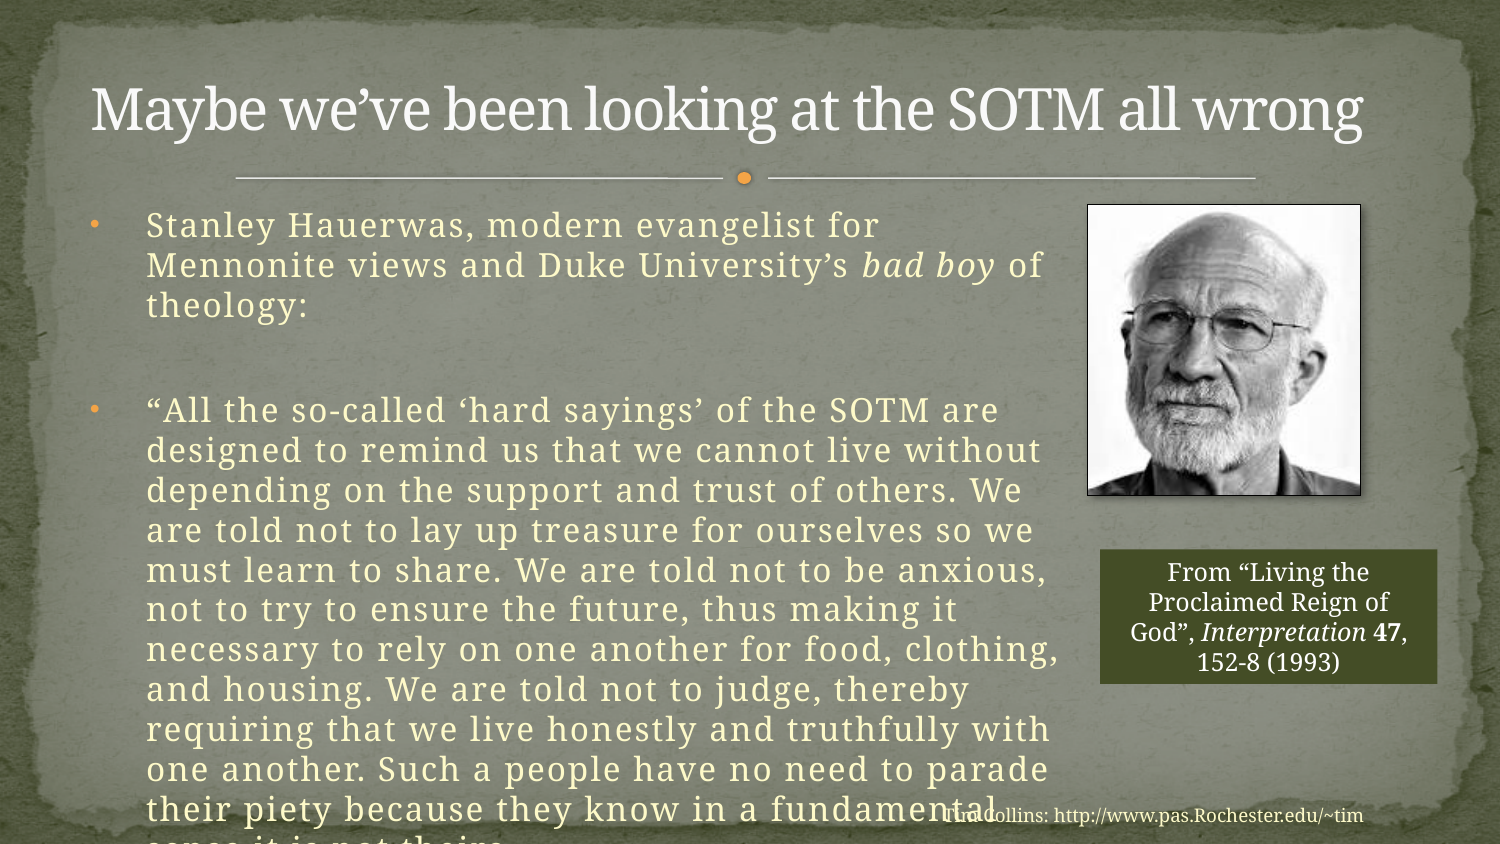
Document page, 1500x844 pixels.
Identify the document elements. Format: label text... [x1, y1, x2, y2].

title Maybe we’ve been looking at the SOTM all wrong [46, 37, 1409, 150]
subtitle Stanley Hauerwas, modern evangelist for Mennonite views and Duke University’s bad boy of theology: “All the so-called ‘hard sayings’ of the SOTM are designed to remind us that we cannot live without depending on the support and trust of others. We are told not to lay up treasure for ourselves so we must learn to share. We are told not to be anxious, not to try to ensure the future, thus making it necessary to rely on one another for food, clothing, and housing. We are told not to judge, thereby requiring that we live honestly and truthfully with one another. Such a people have no need to parade their piety because they know in a fundamental sense it is not theirs. [75, 196, 1085, 447]
picture [1087, 204, 1361, 496]
text_box From “Living the Proclaimed Reign of God”, Interpretation 47, 152-8 (1993) [1100, 549, 1438, 684]
footer Tim Collins: http://www.pas.Rochester.edu/~tim [791, 793, 1379, 841]
